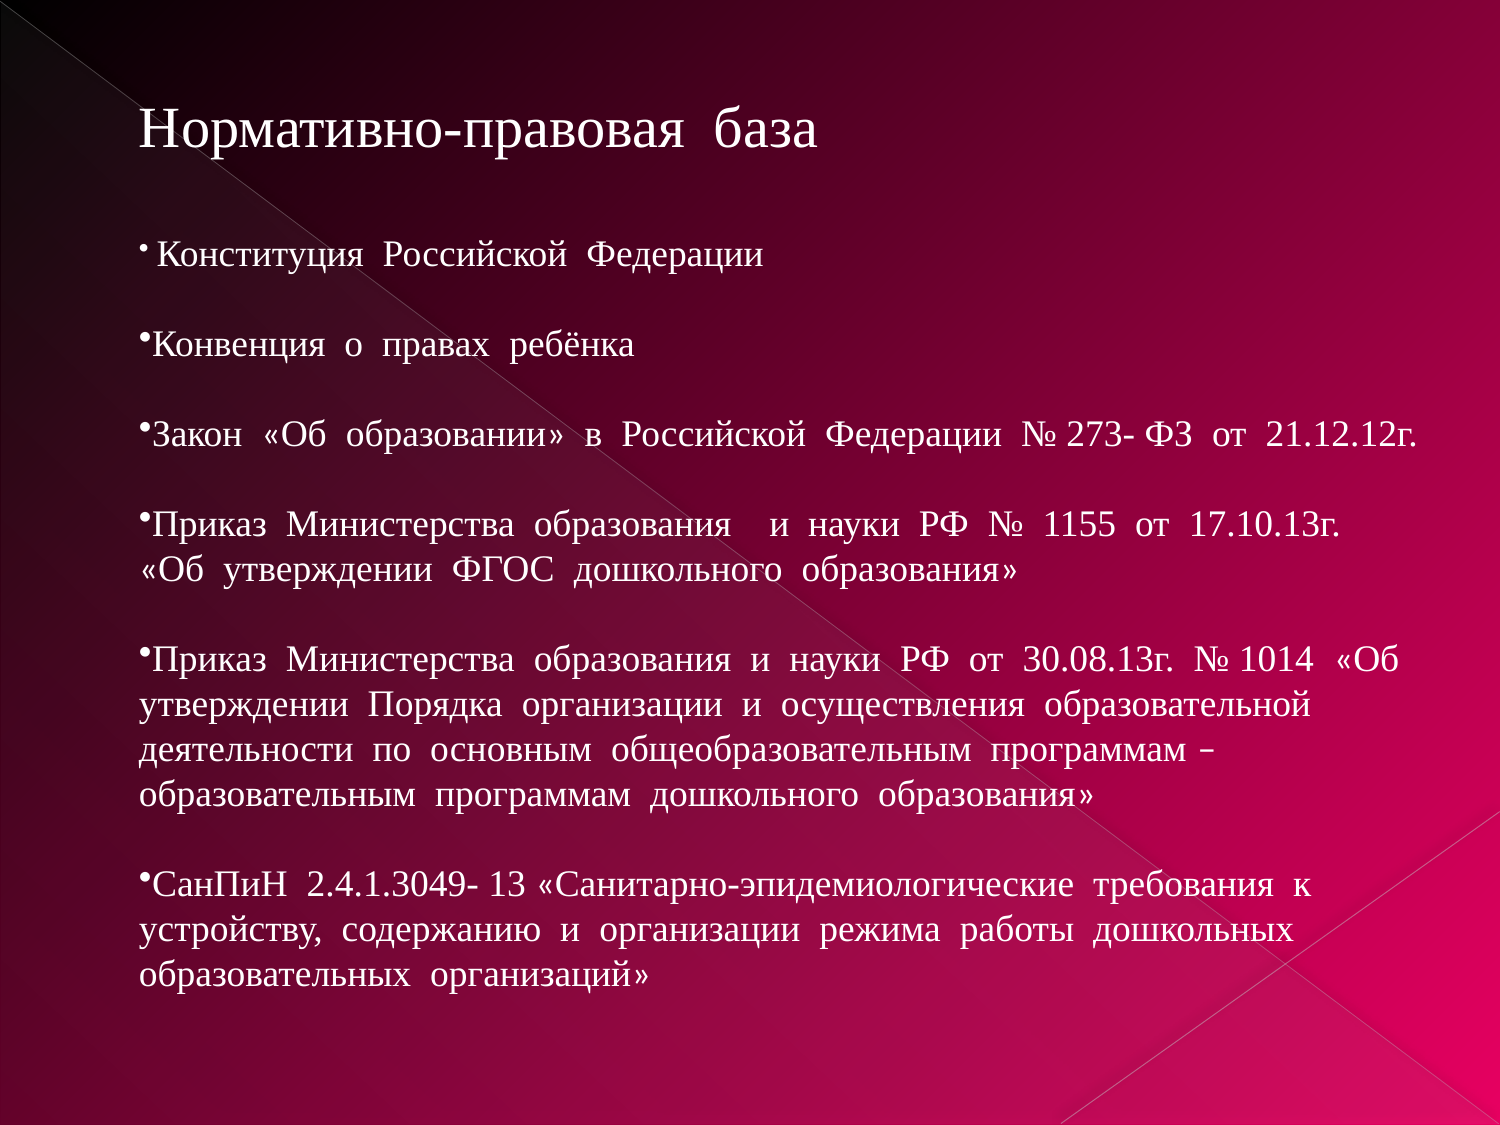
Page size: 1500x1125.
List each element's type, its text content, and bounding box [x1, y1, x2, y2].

text_box Нормативно-правовая база Конституция Российской Федерации Конвенция о правах ребёнка Закон «Об образовании» в Российской Федерации № 273- ФЗ от 21.12.12г. Приказ Министерства образования и науки РФ № 1155 от 17.10.13г. «Об утверждении ФГОС дошкольного образования» Приказ Министерства образования и науки РФ от 30.08.13г. № 1014 «Об утверждении Порядка организации и осуществления образовательной деятельности по основным общеобразовательным программам – образовательным программам дошкольного образования» СанПиН 2.4.1.3049- 13 «Санитарно-эпидемиологические требования к устройству, содержанию и организации режима работы дошкольных образовательных организаций» [123, 81, 1435, 1002]
